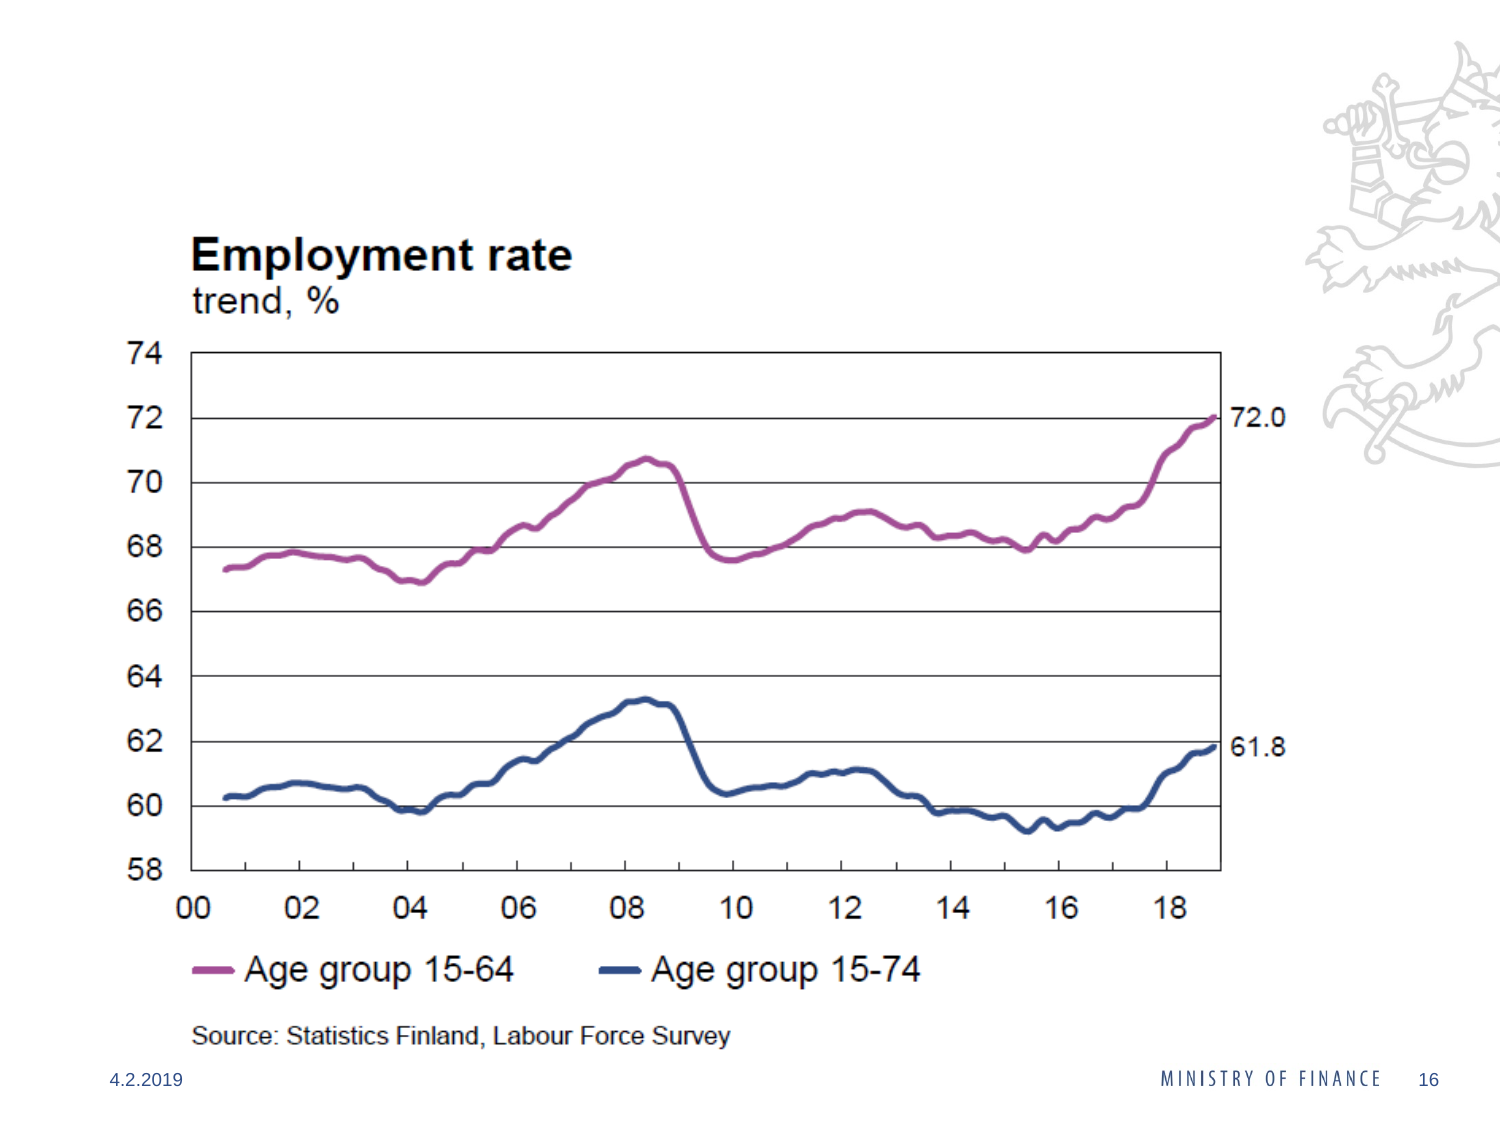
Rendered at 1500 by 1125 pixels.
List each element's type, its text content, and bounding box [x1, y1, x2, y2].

picture [104, 0, 1500, 1055]
slide_number 16 [1376, 1054, 1455, 1103]
picture [1095, 1063, 1376, 1093]
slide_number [94, 1054, 255, 1103]
